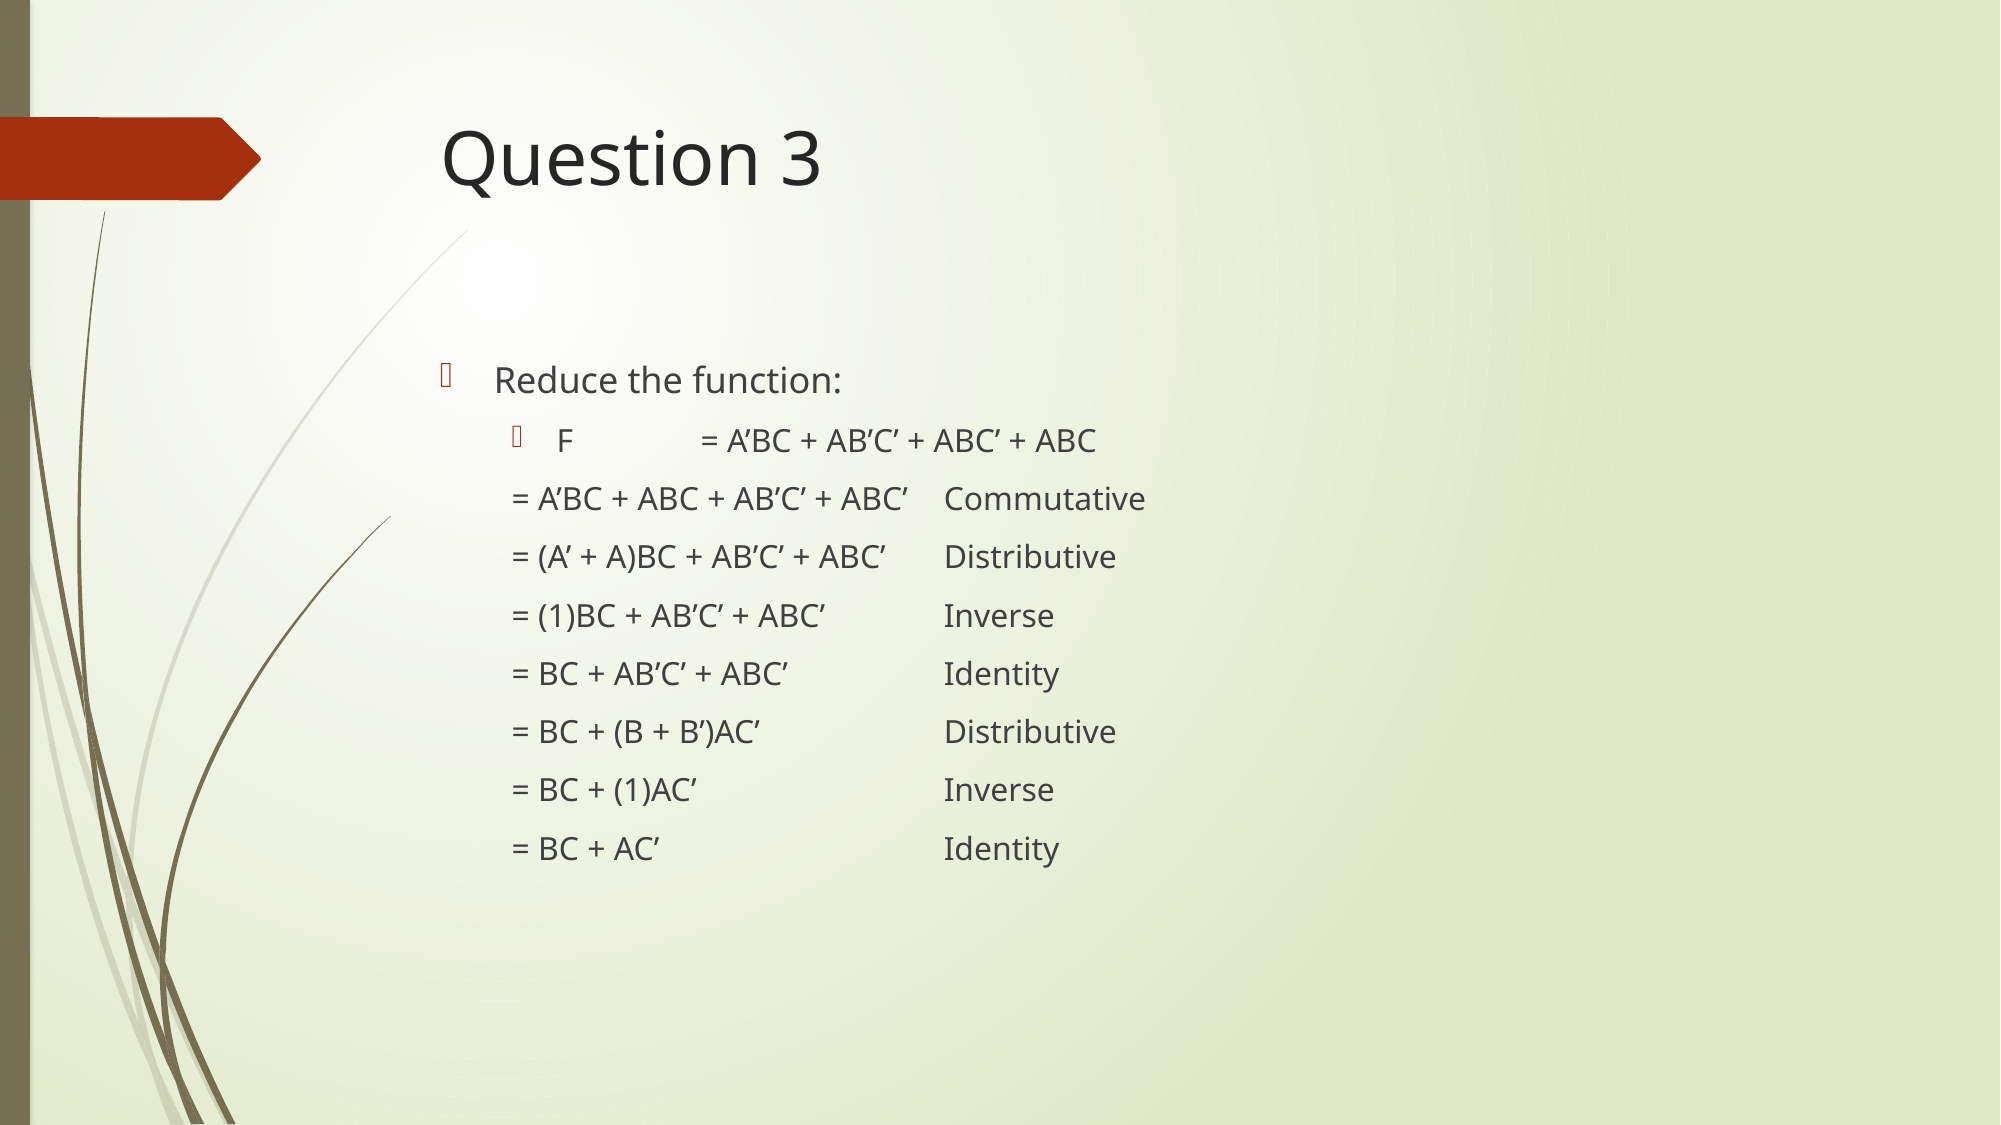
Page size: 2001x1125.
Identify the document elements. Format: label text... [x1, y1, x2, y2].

list Reduce the function: F = A’BC + AB’C’ + ABC’ + ABC = A’BC + ABC + AB’C’ + ABC’ Commutative = (A’ + A)BC + AB’C’ + ABC’ Distributive = (1)BC + AB’C’ + ABC’ Inverse = BC + AB’C’ + ABC’ Identity = BC + (B + B’)AC’ Distributive = BC + (1)AC’ Inverse = BC + AC’ Identity [424, 350, 1888, 970]
title Question 3 [425, 102, 1888, 313]
